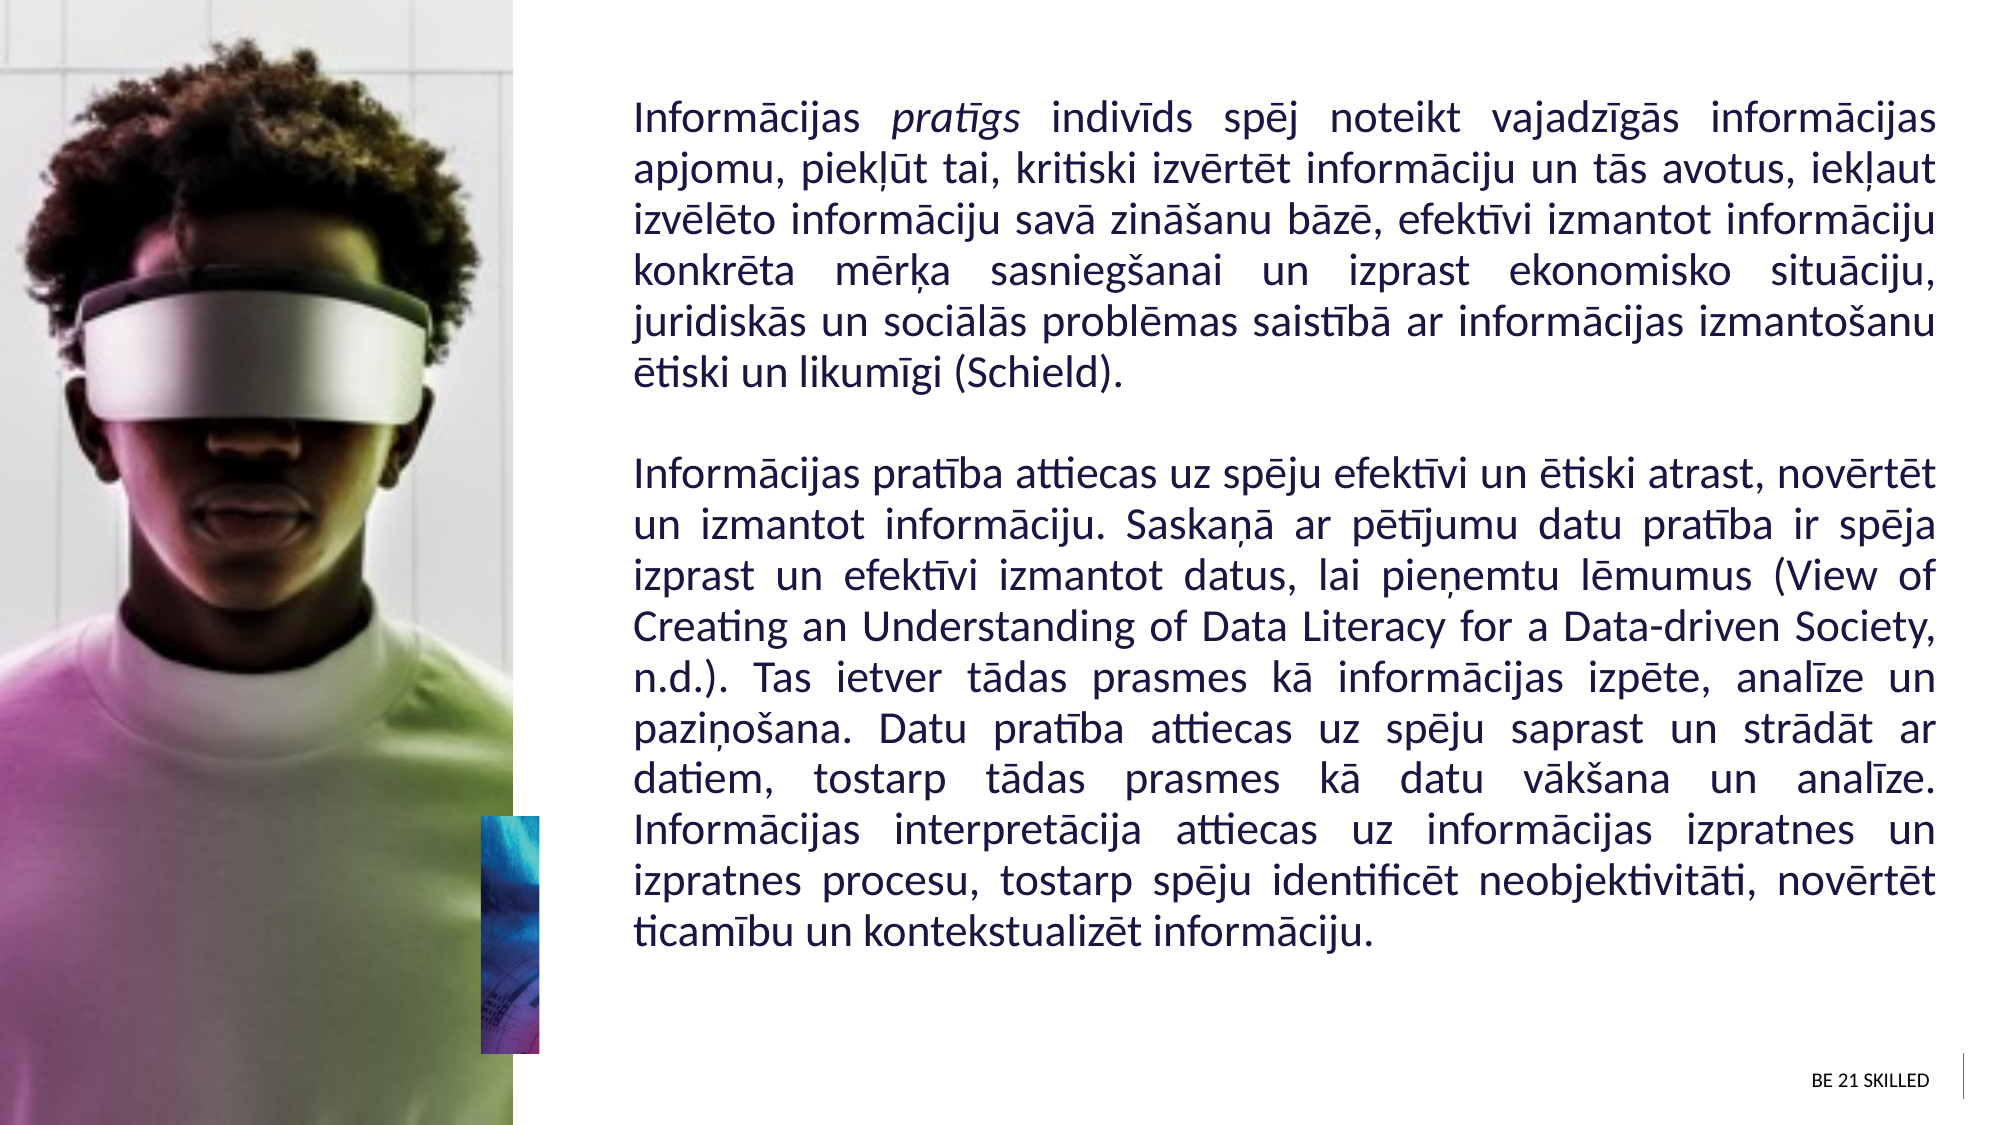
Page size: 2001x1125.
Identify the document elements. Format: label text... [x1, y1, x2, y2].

text_box [782, 239, 1347, 260]
text_box Informācijas pratīgs indivīds spēj noteikt vajadzīgās informācijas apjomu, piekļūt tai, kritiski izvērtēt informāciju un tās avotus, iekļaut izvēlēto informāciju savā zināšanu bāzē, efektīvi izmantot informāciju konkrēta mērķa sasniegšanai un izprast ekonomisko situāciju, juridiskās un sociālās problēmas saistībā ar informācijas izmantošanu ētiski un likumīgi (Schield). Informācijas pratība attiecas uz spēju efektīvi un ētiski atrast, novērtēt un izmantot informāciju. Saskaņā ar pētījumu datu pratība ir spēja izprast un efektīvi izmantot datus, lai pieņemtu lēmumus (View of Creating an Understanding of Data Literacy for a Data-driven Society, n.d.). Tas ietver tādas prasmes kā informācijas izpēte, analīze un paziņošana. Datu pratība attiecas uz spēju saprast un strādāt ar datiem, tostarp tādas prasmes kā datu vākšana un analīze. Informācijas interpretācija attiecas uz informācijas izpratnes un izpratnes procesu, tostarp spēju identificēt neobjektivitāti, novērtēt ticamību un kontekstualizēt informāciju. [618, 83, 1953, 239]
picture [0, 0, 629, 1125]
